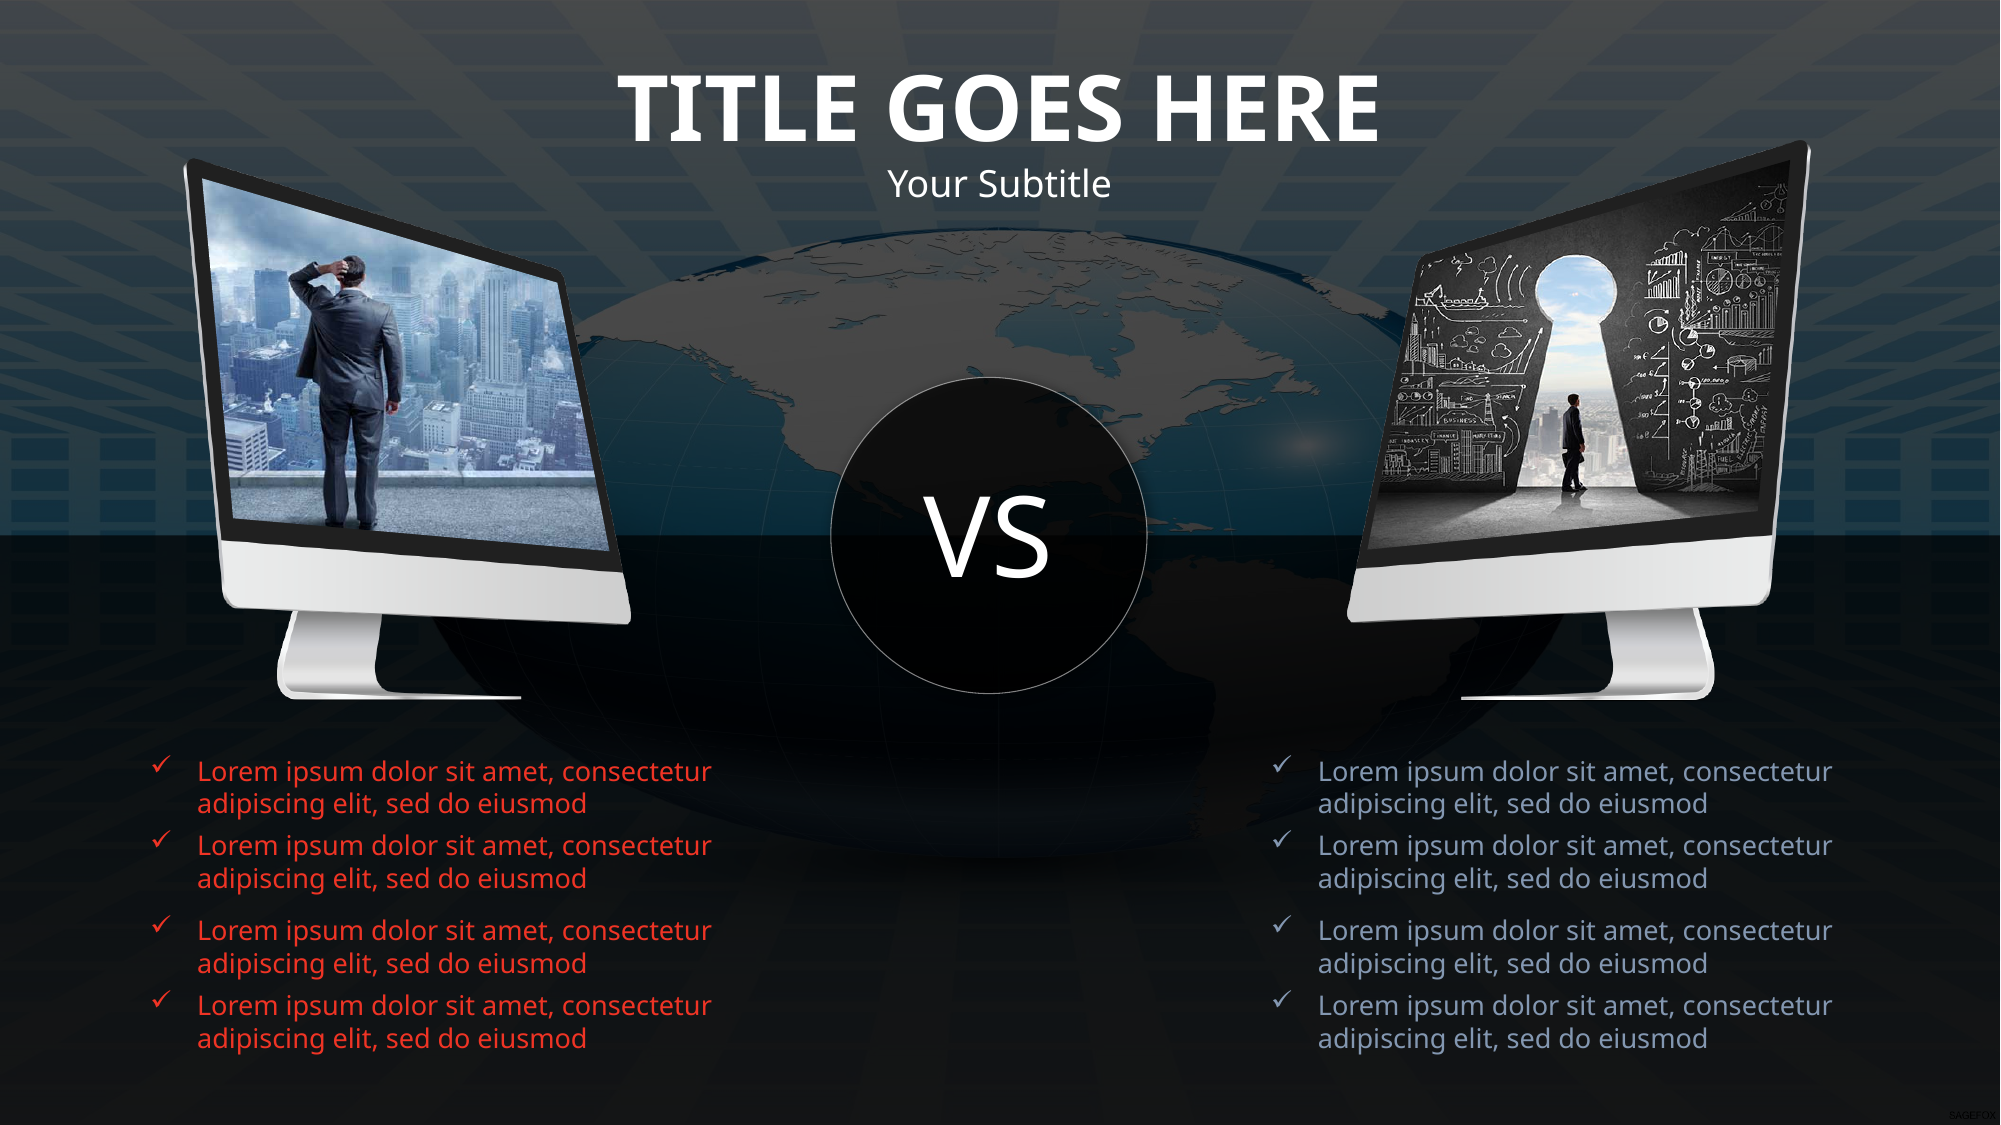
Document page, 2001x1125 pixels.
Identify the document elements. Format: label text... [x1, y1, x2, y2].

text_box [850, 376, 1128, 457]
text_box [849, 612, 1129, 695]
text_box [1138, 479, 1149, 592]
text_box TITLE GOES HERE Your Subtitle [548, 42, 1452, 212]
text_box Lorem ipsum dolor sit amet, consectetur adipiscing elit, sed do eiusmod Lorem ipsum dolor sit amet, consectetur adipiscing elit, sed do eiusmod Lorem ipsum dolor sit amet, consectetur adipiscing elit, sed do eiusmod Lorem ipsum dolor sit amet, consectetur adipiscing elit, sed do eiusmod [1256, 746, 1850, 1071]
text_box [0, 534, 2000, 1125]
text_box Lorem ipsum dolor sit amet, consectetur adipiscing elit, sed do eiusmod Lorem ipsum dolor sit amet, consectetur adipiscing elit, sed do eiusmod Lorem ipsum dolor sit amet, consectetur adipiscing elit, sed do eiusmod Lorem ipsum dolor sit amet, consectetur adipiscing elit, sed do eiusmod [135, 746, 729, 1071]
text_box [829, 484, 838, 586]
picture [0, 0, 2001, 1125]
text_box VS [838, 457, 1138, 612]
